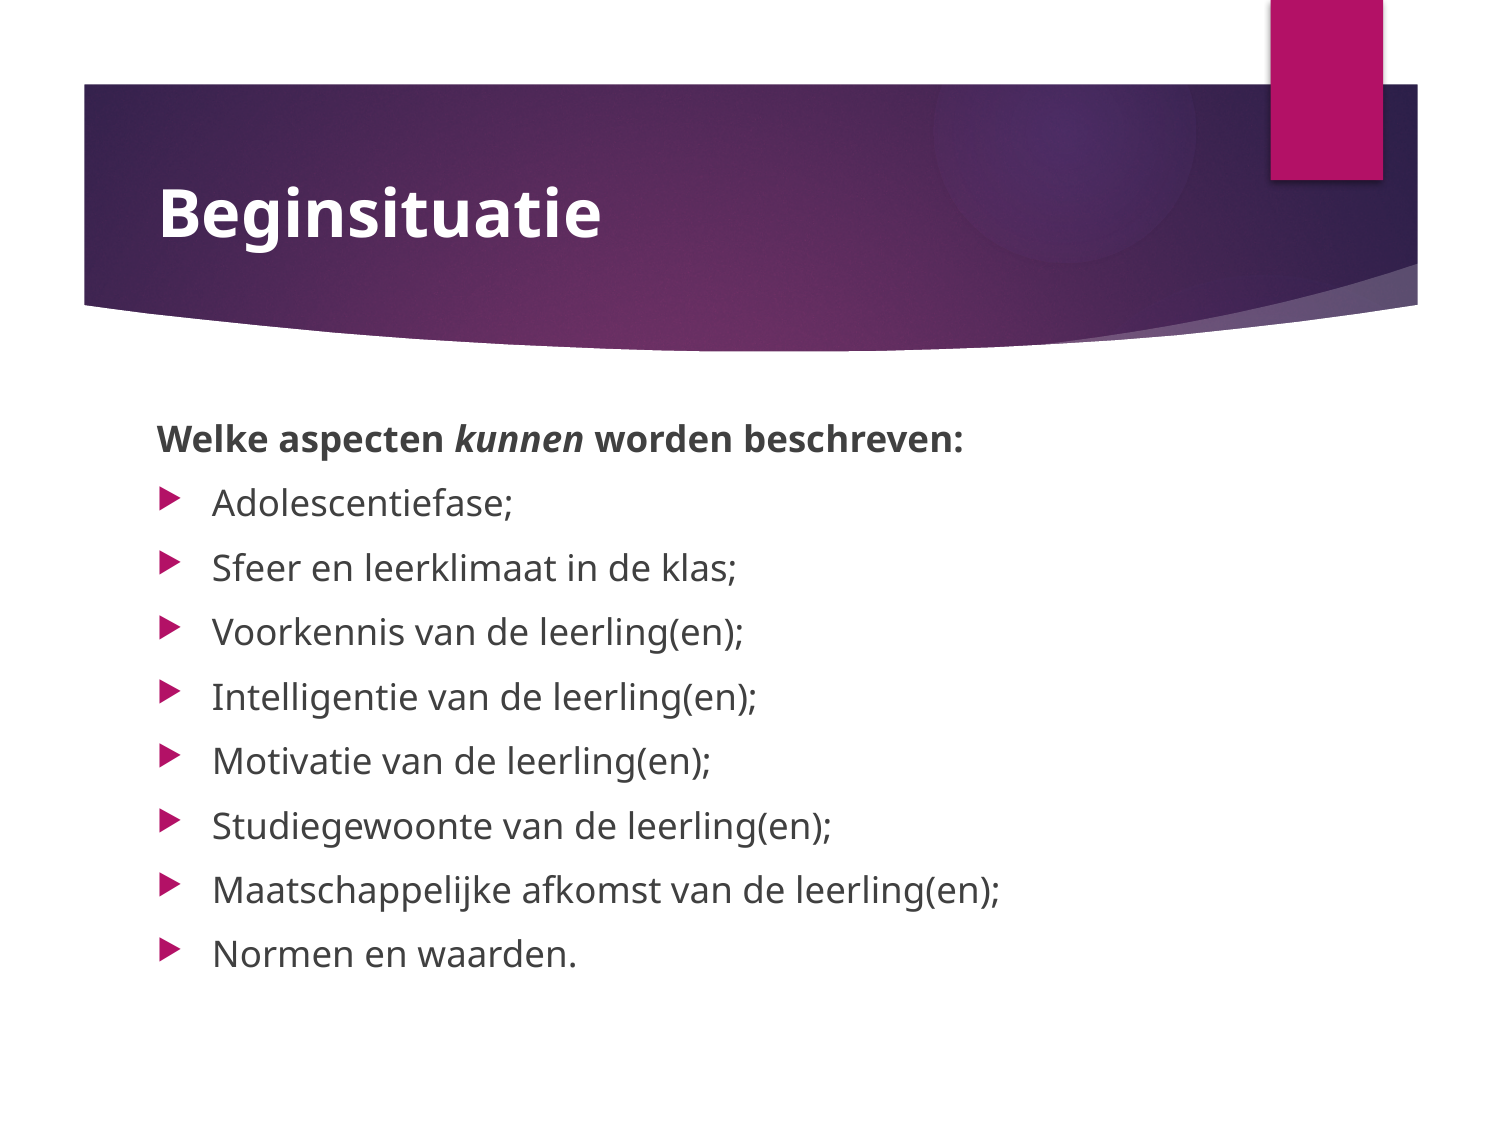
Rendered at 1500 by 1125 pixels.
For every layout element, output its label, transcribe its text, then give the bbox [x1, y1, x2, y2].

list Welke aspecten kunnen worden beschreven: Adolescentiefase; Sfeer en leerklimaat in de klas; Voorkennis van de leerling(en); Intelligentie van de leerling(en); Motivatie van de leerling(en); Studiegewoonte van de leerling(en); Maatschappelijke afkomst van de leerling(en); Normen en waarden. [141, 408, 1183, 988]
title Beginsituatie [142, 152, 1183, 269]
